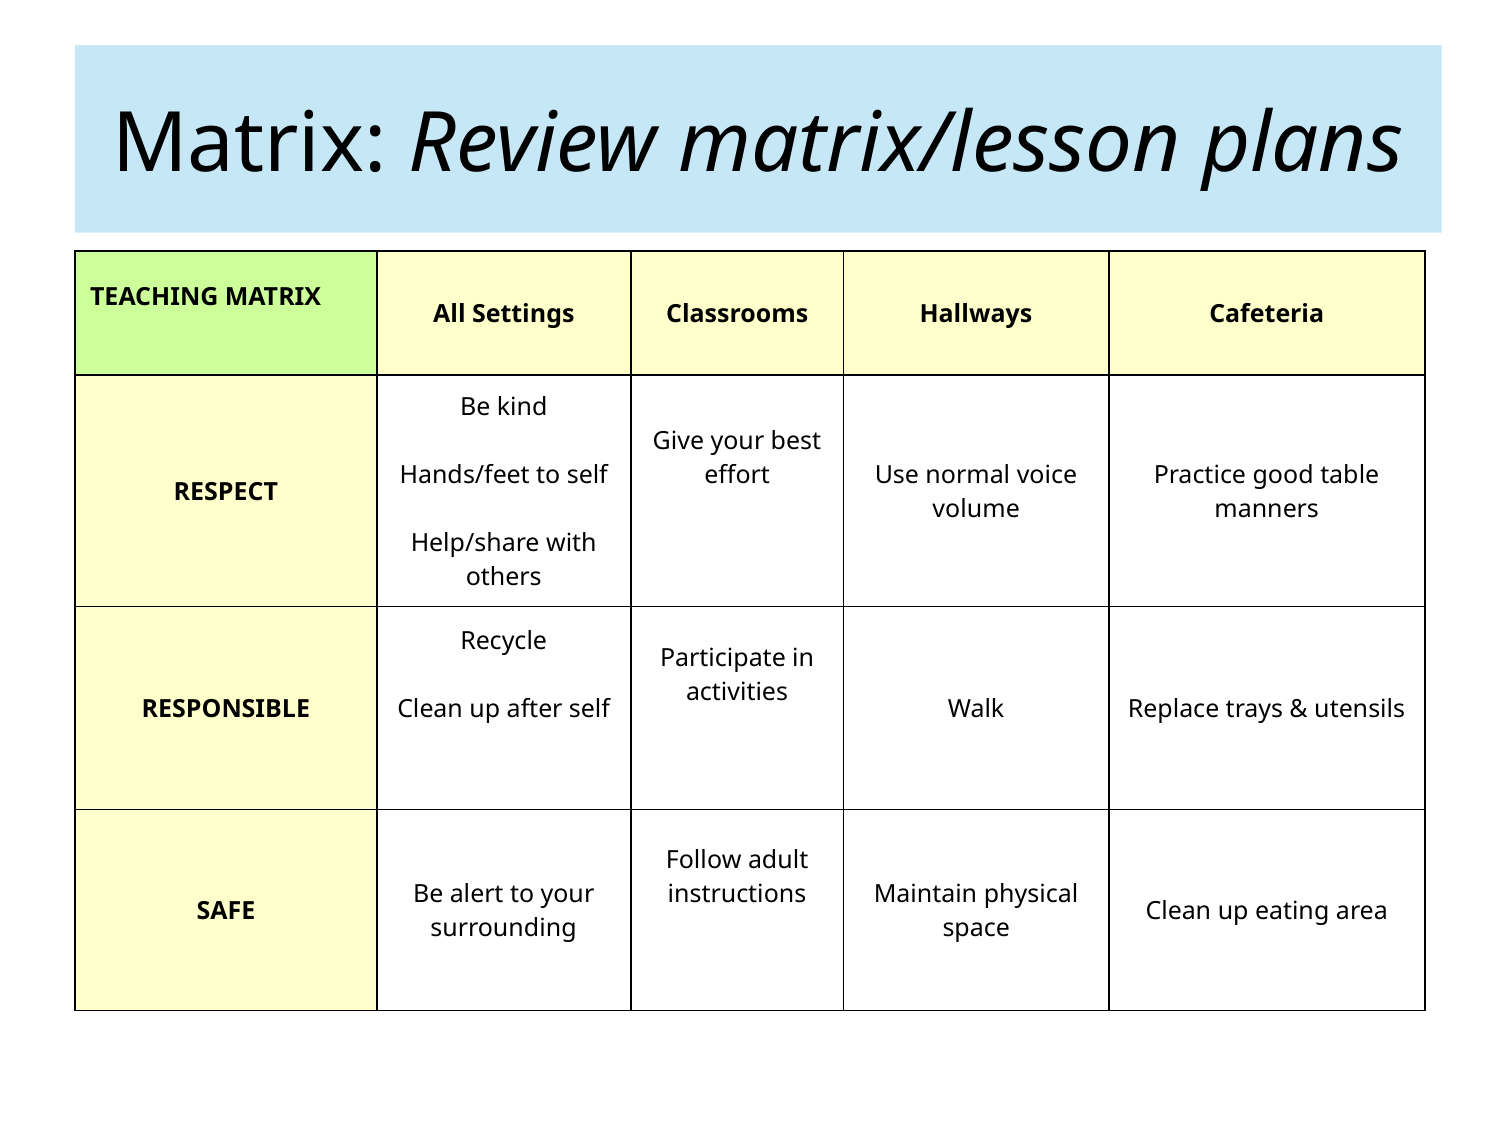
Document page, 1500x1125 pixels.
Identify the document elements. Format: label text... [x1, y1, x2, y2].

table_cell RESPECT [76, 376, 376, 606]
table_cell Walk [844, 607, 1108, 809]
table_cell Clean up eating area [1110, 810, 1424, 1010]
table_cell RESPONSIBLE [76, 607, 376, 809]
table_cell Be alert to your surrounding [378, 810, 630, 1010]
table_cell Follow adult instructions [632, 810, 843, 1010]
table_header Cafeteria [1110, 252, 1424, 374]
table_cell SAFE [76, 810, 376, 1010]
table_cell Give your best effort [632, 376, 843, 606]
table_header TEACHING MATRIX [76, 252, 376, 374]
table_header Classrooms [632, 252, 843, 374]
table_cell Use normal voice volume [844, 376, 1108, 606]
table_cell Participate in activities [632, 607, 843, 809]
title Matrix: Review matrix/lesson plans [75, 45, 1442, 233]
table_cell Recycle Clean up after self [378, 607, 630, 809]
table_cell Maintain physical space [844, 810, 1108, 1010]
table_header All Settings [378, 252, 630, 374]
table_cell Practice good table manners [1110, 376, 1424, 606]
table_header Hallways [844, 252, 1108, 374]
table_cell Replace trays & utensils [1110, 607, 1424, 809]
table_cell Be kind Hands/feet to self Help/share with others [378, 376, 630, 606]
